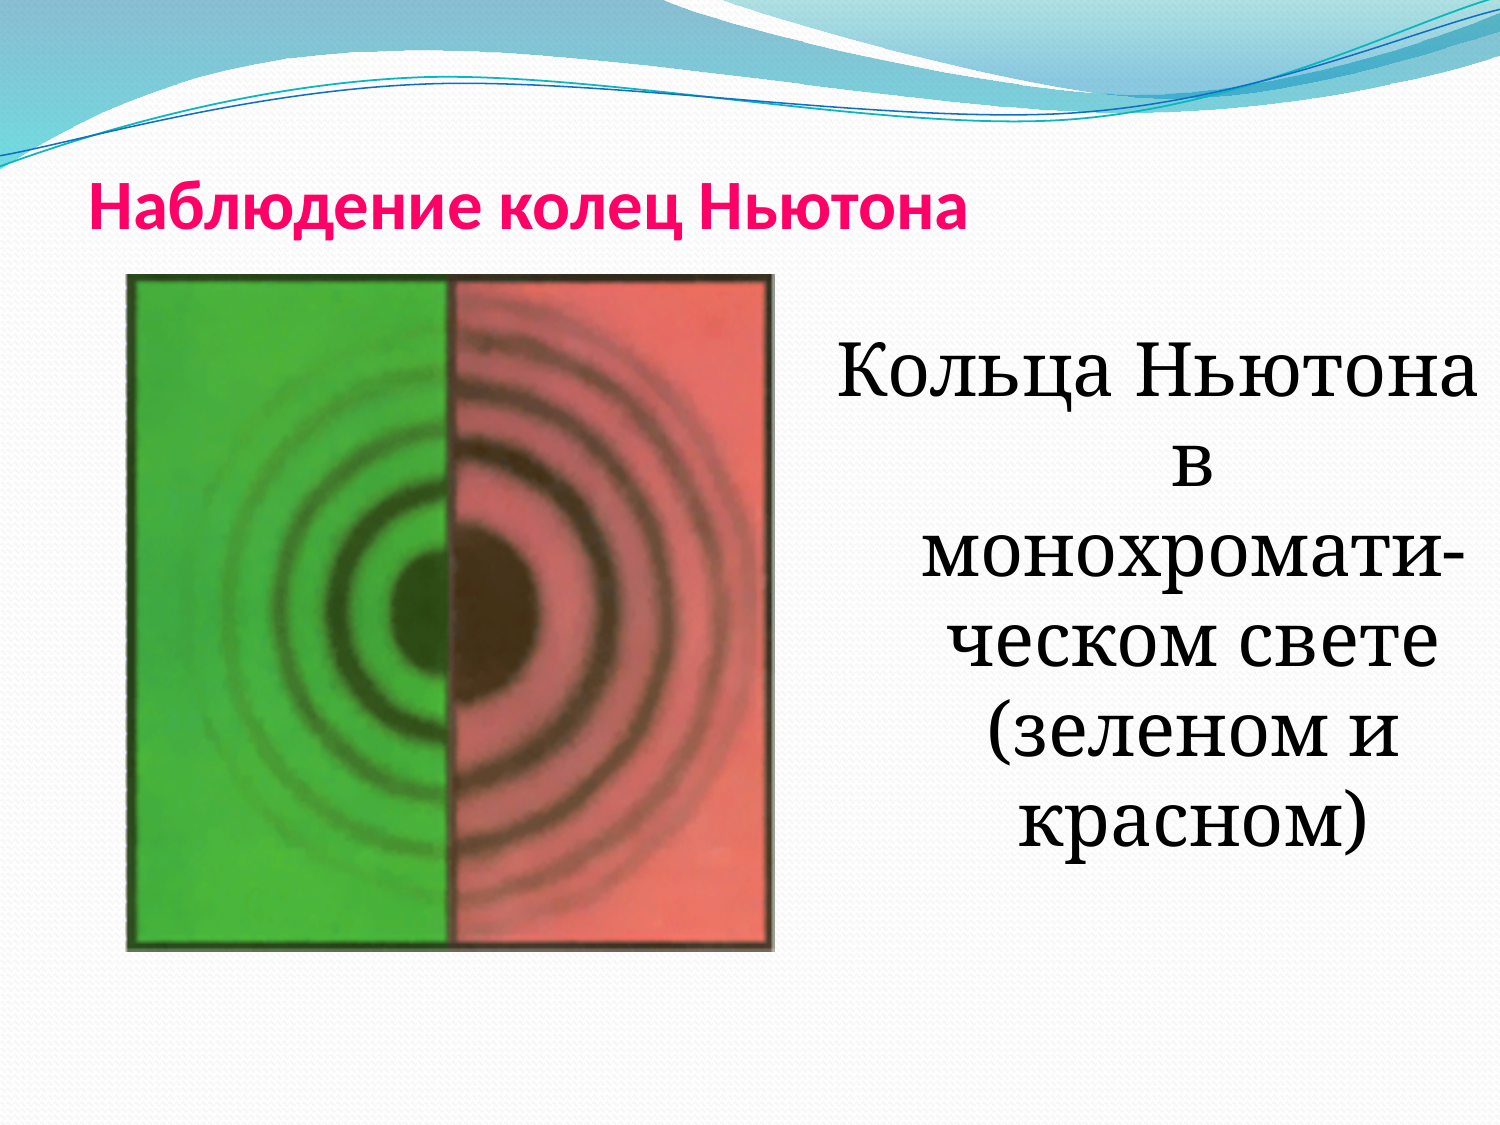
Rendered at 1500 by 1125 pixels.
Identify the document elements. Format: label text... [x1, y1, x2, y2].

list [124, 274, 776, 952]
title Наблюдение колец Ньютона [88, 115, 1436, 244]
list Кольца Ньютона в монохромати-ческом свете (зеленом и красном) [800, 314, 1500, 927]
